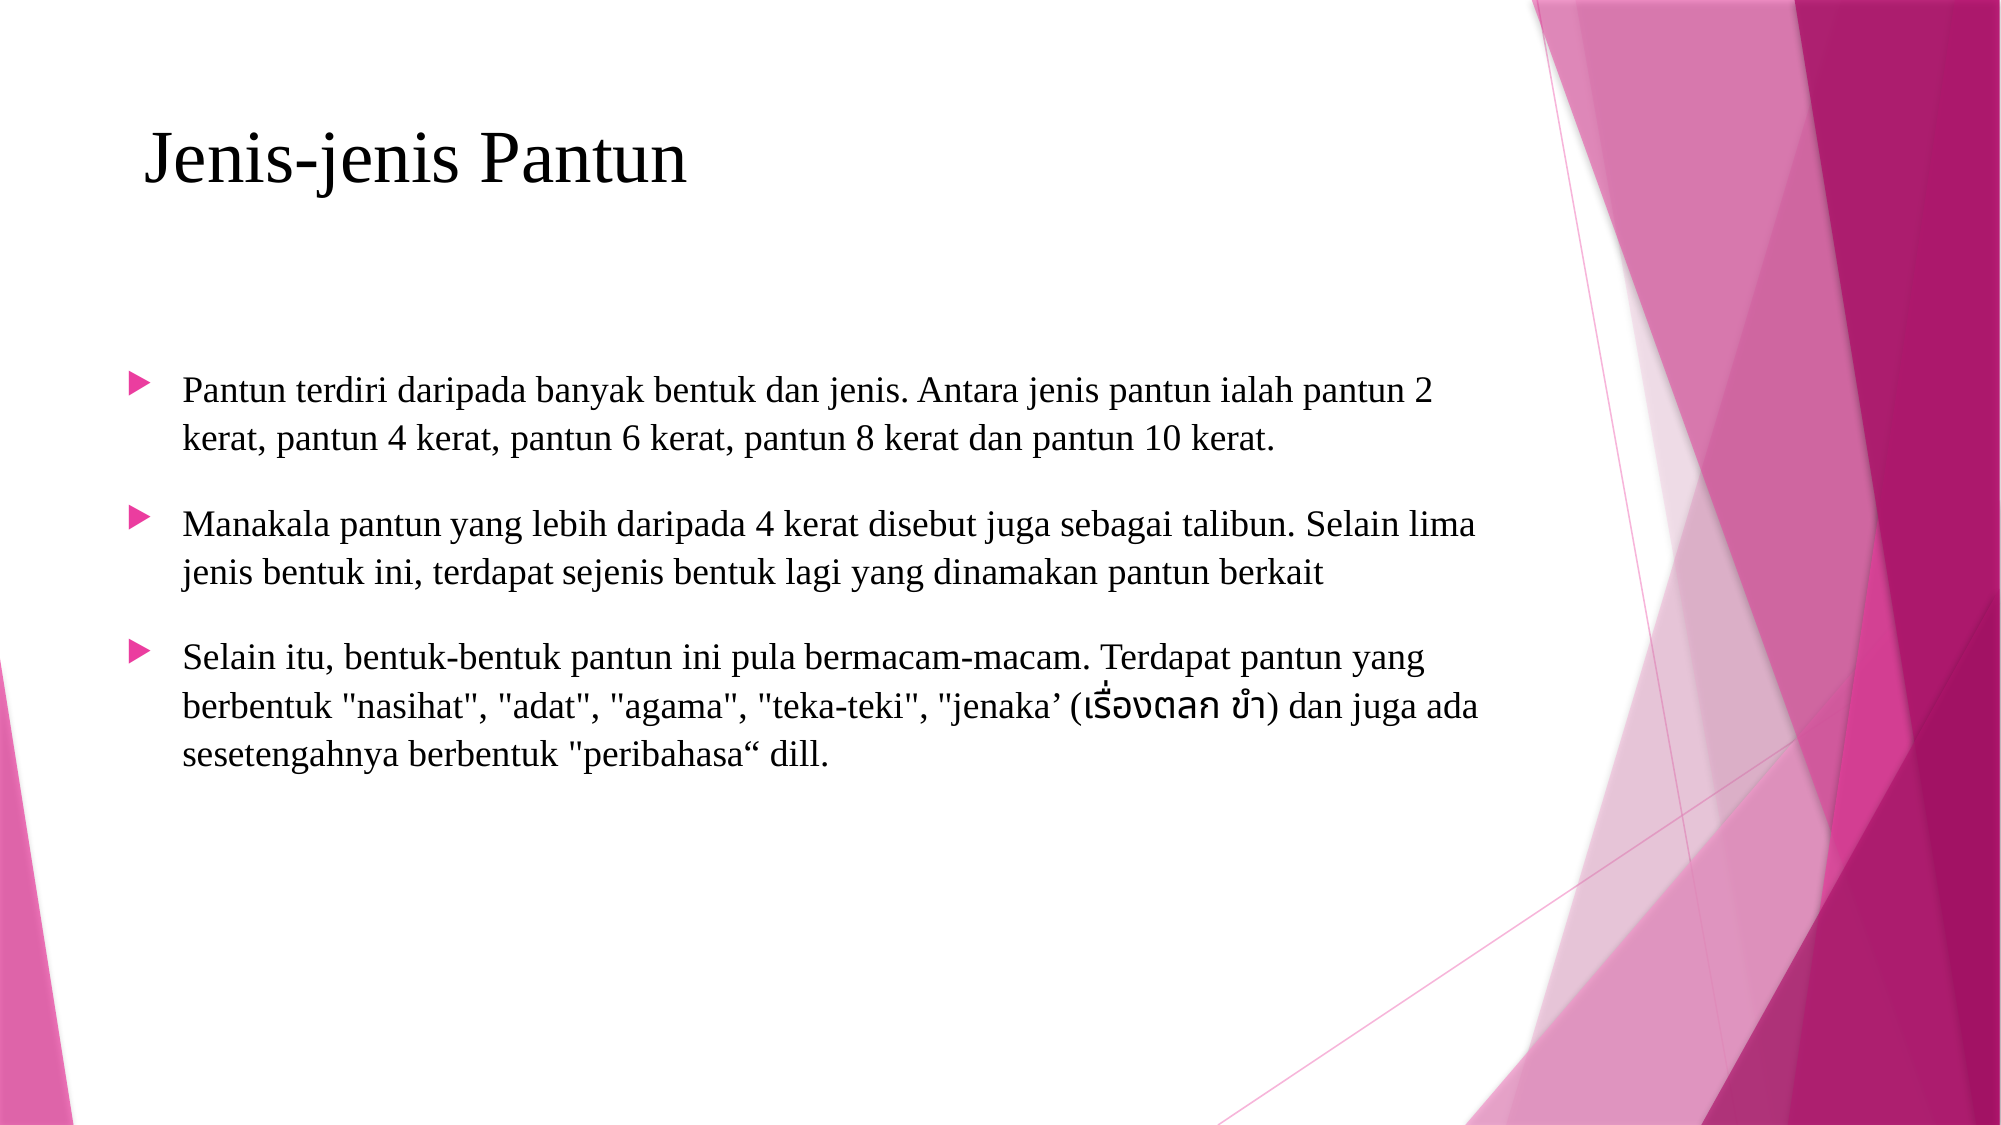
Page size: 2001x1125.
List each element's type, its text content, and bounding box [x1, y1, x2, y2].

title Jenis-jenis Pantun [111, 99, 1522, 317]
list Pantun terdiri daripada banyak bentuk dan jenis. Antara jenis pantun ialah pantun 2 kerat, pantun 4 kerat, pantun 6 kerat, pantun 8 kerat dan pantun 10 kerat. Manakala pantun yang lebih daripada 4 kerat disebut juga sebagai talibun. Selain lima jenis bentuk ini, terdapat sejenis bentuk lagi yang dinamakan pantun berkait Selain itu, bentuk-bentuk pantun ini pula bermacam-macam. Terdapat pantun yang berbentuk "nasihat", "adat", "agama", "teka-teki", "jenaka’ (เรื่องตลก ขำ) dan juga ada sesetengahnya berbentuk "peribahasa“ dill. [111, 354, 1522, 992]
